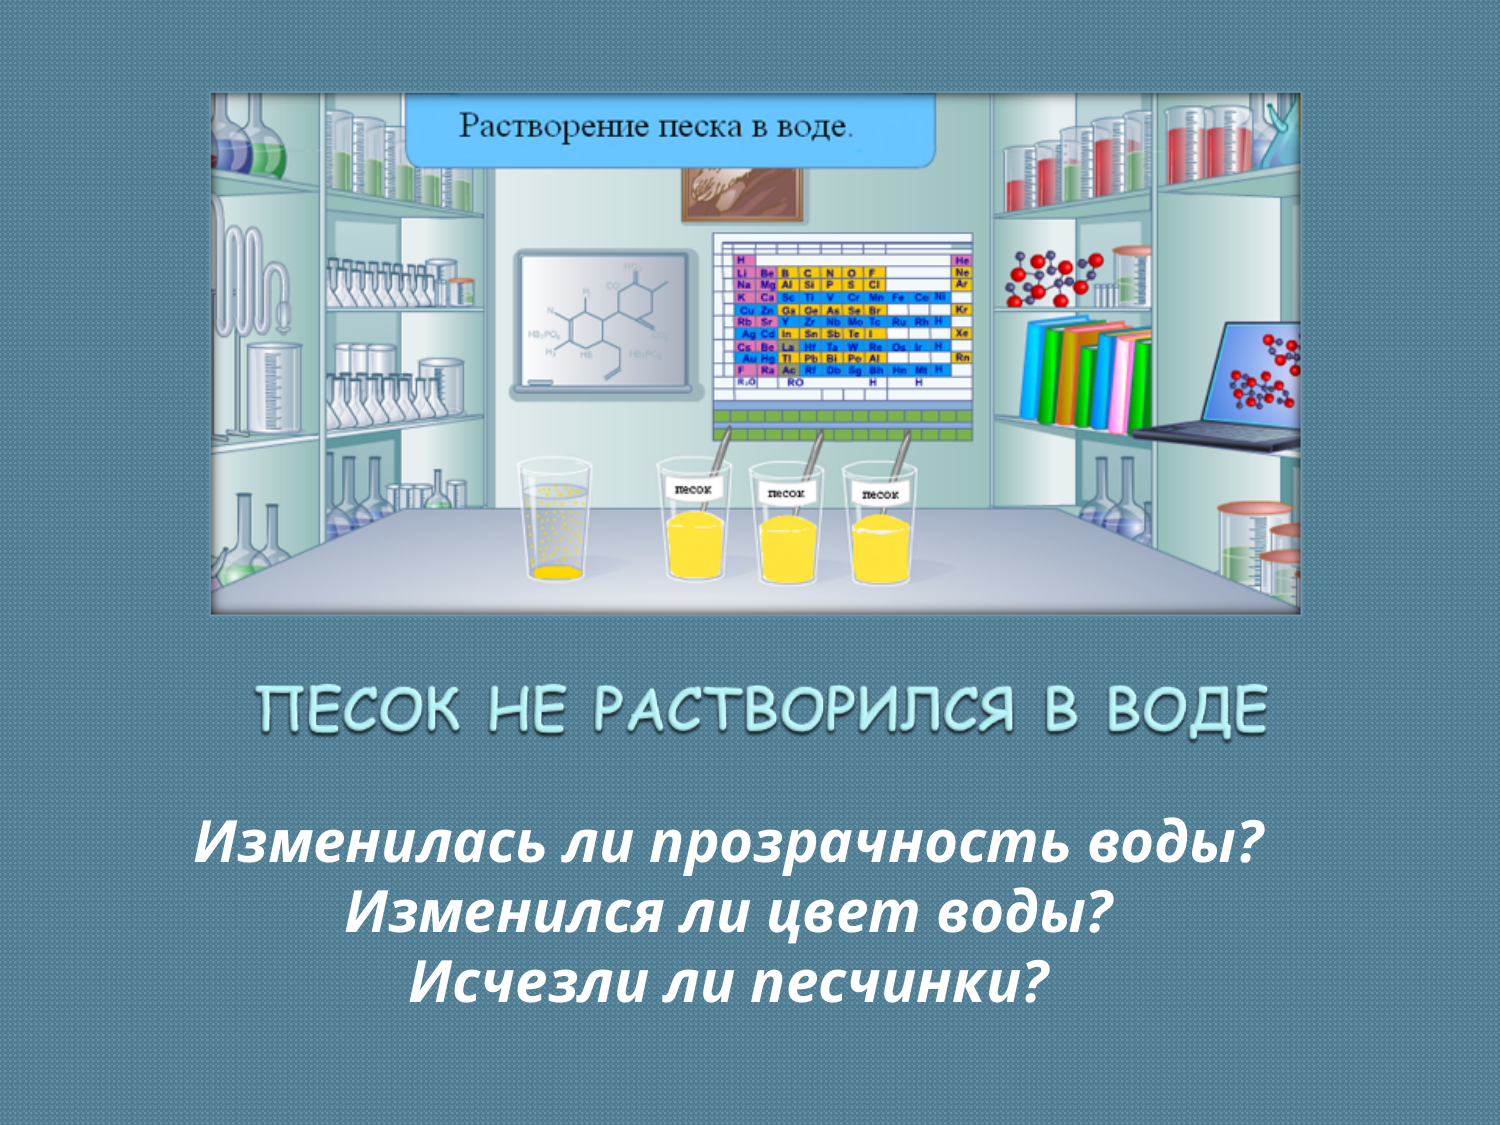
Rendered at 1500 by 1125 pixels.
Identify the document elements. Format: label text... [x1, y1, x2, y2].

list Изменилась ли прозрачность воды? Изменился ли цвет воды? Исчезли ли песчинки? [58, 796, 1399, 1020]
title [211, 643, 1311, 756]
picture [207, 90, 1305, 619]
